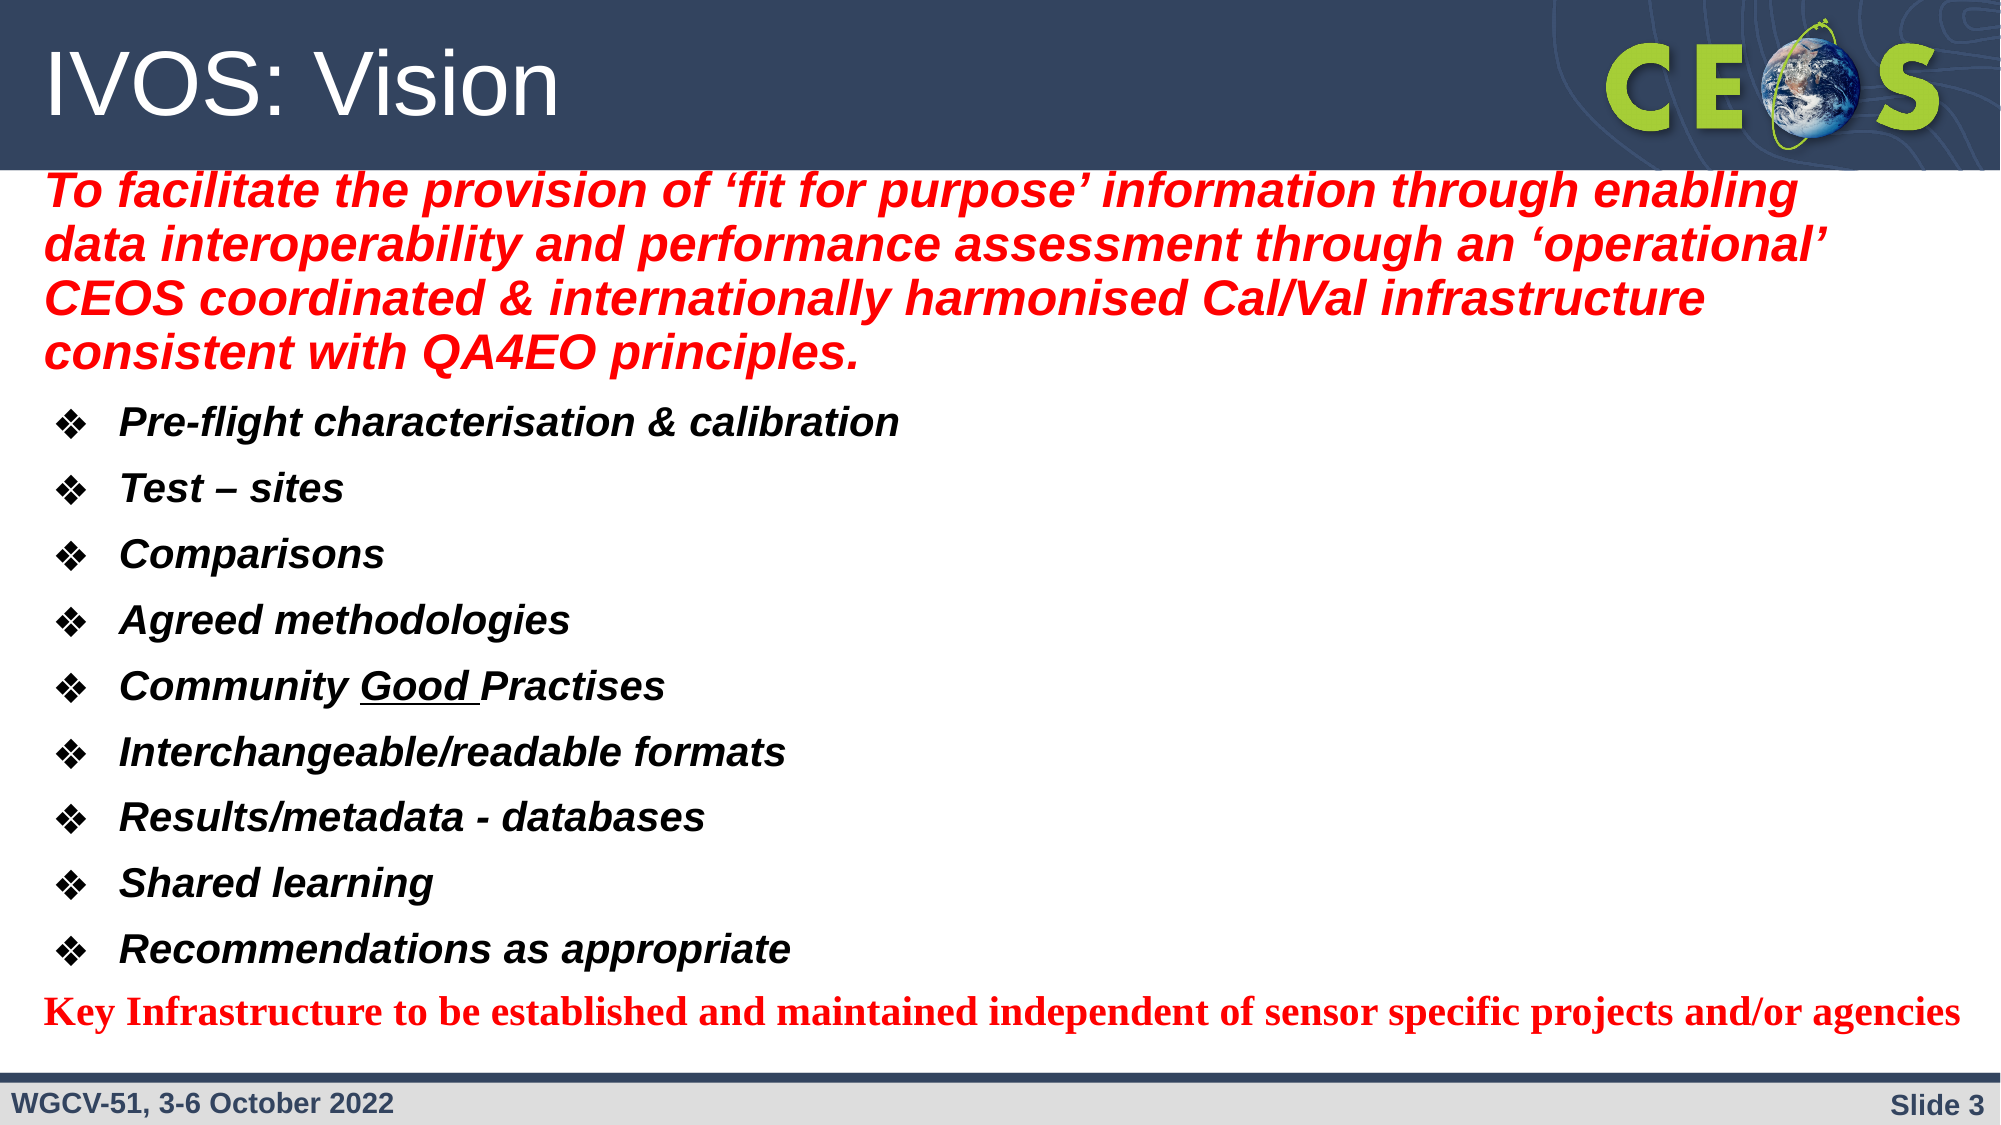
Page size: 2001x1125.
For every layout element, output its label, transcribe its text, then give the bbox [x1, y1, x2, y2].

picture [1606, 18, 1939, 150]
title IVOS: Vision [28, 28, 1569, 156]
list To facilitate the provision of ‘fit for purpose’ information through enabling data interoperability and performance assessment through an ‘operational’ CEOS coordinated & internationally harmonised Cal/Val infrastructure consistent with QA4EO principles. Pre-flight characterisation & calibration Test – sites Comparisons Agreed methodologies Community Good Practises Interchangeable/readable formats Results/metadata - databases Shared learning Recommendations as appropriate [28, 156, 1915, 922]
text_box Key Infrastructure to be established and maintained independent of sensor specific projects and/or agencies [28, 976, 2000, 1041]
